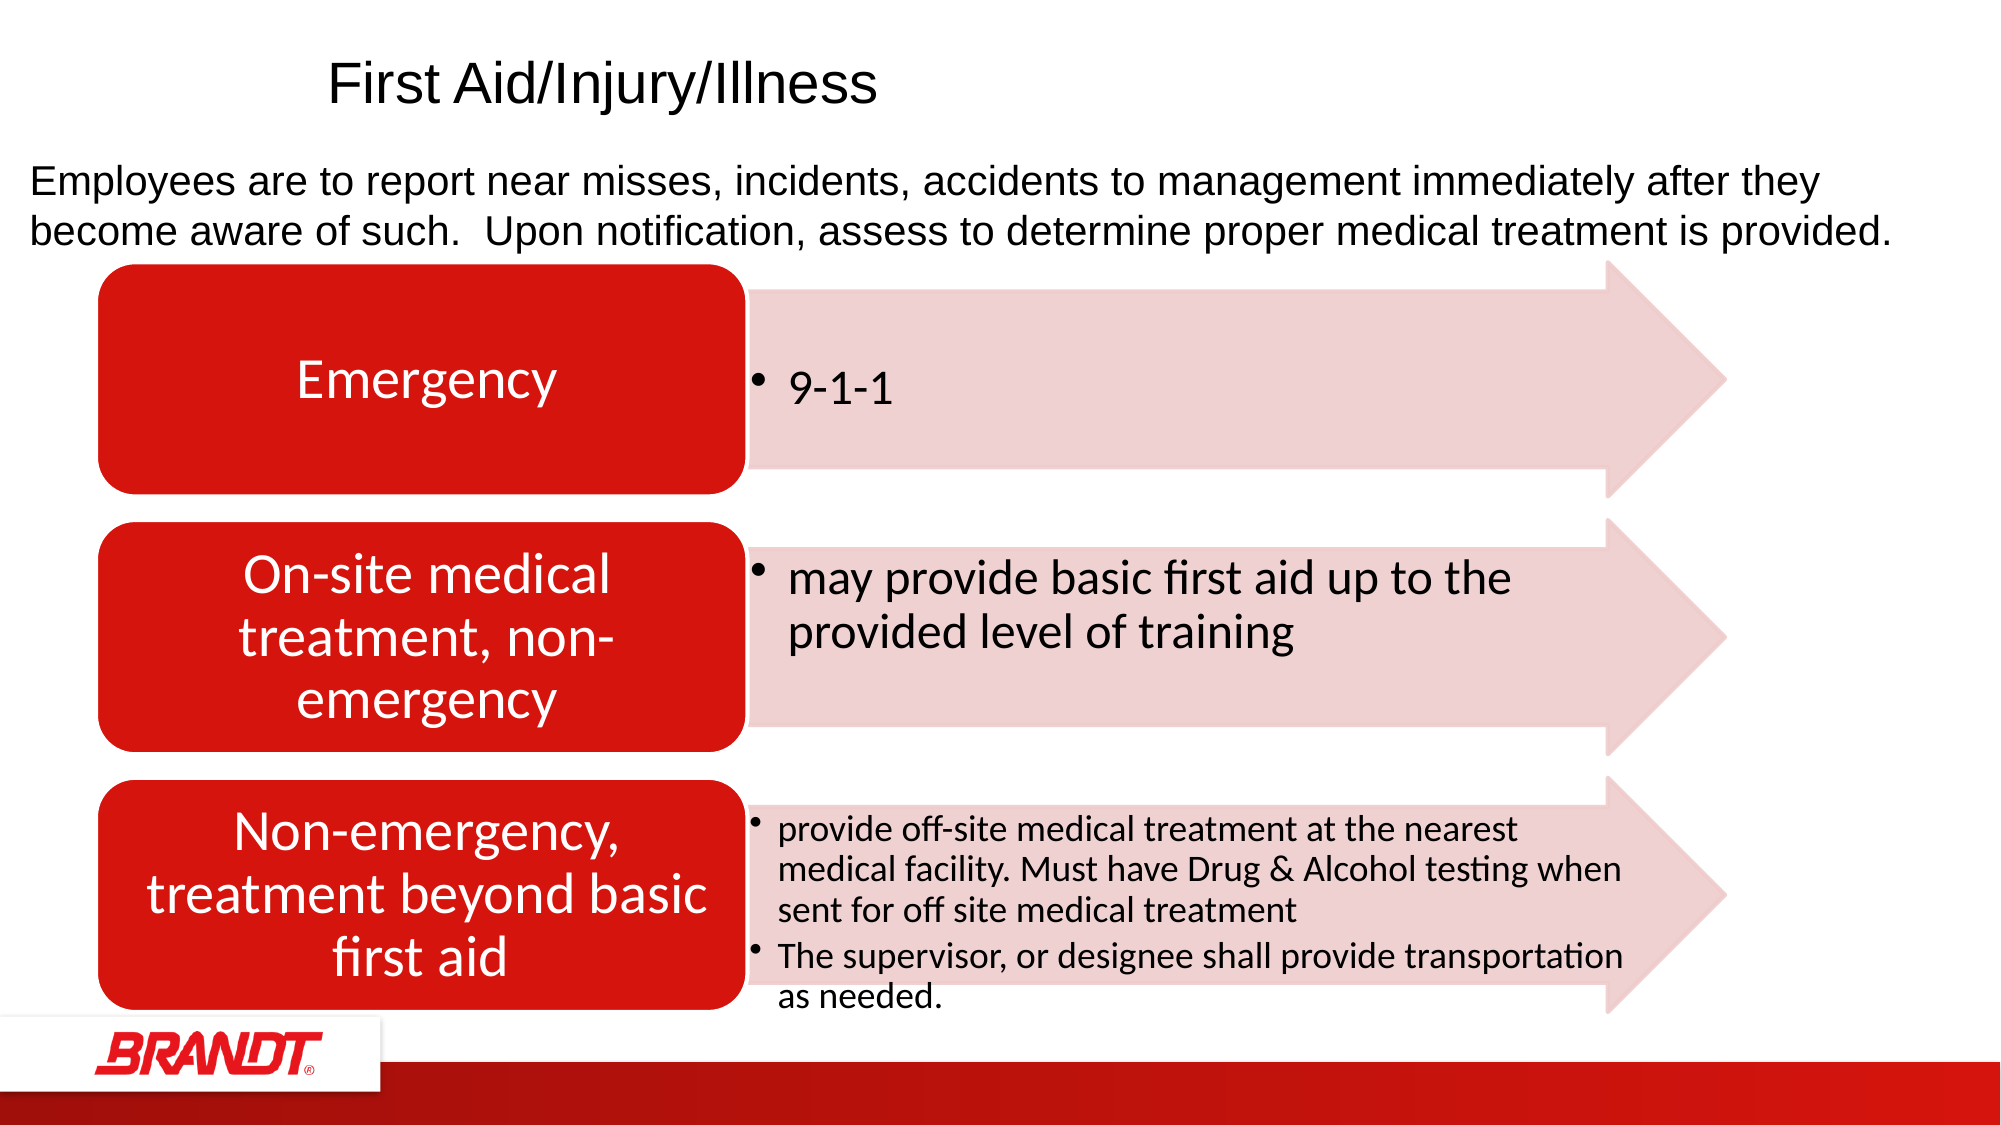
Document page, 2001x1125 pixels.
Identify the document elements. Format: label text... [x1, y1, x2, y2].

text_box Employees are to report near misses, incidents, accidents to management immediately after they become aware of such. Upon notification, assess to determine proper medical treatment is provided. [14, 146, 1983, 261]
picture [94, 1031, 323, 1075]
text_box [95, 261, 1726, 1013]
text_box First Aid/Injury/Illness [312, 37, 1175, 123]
